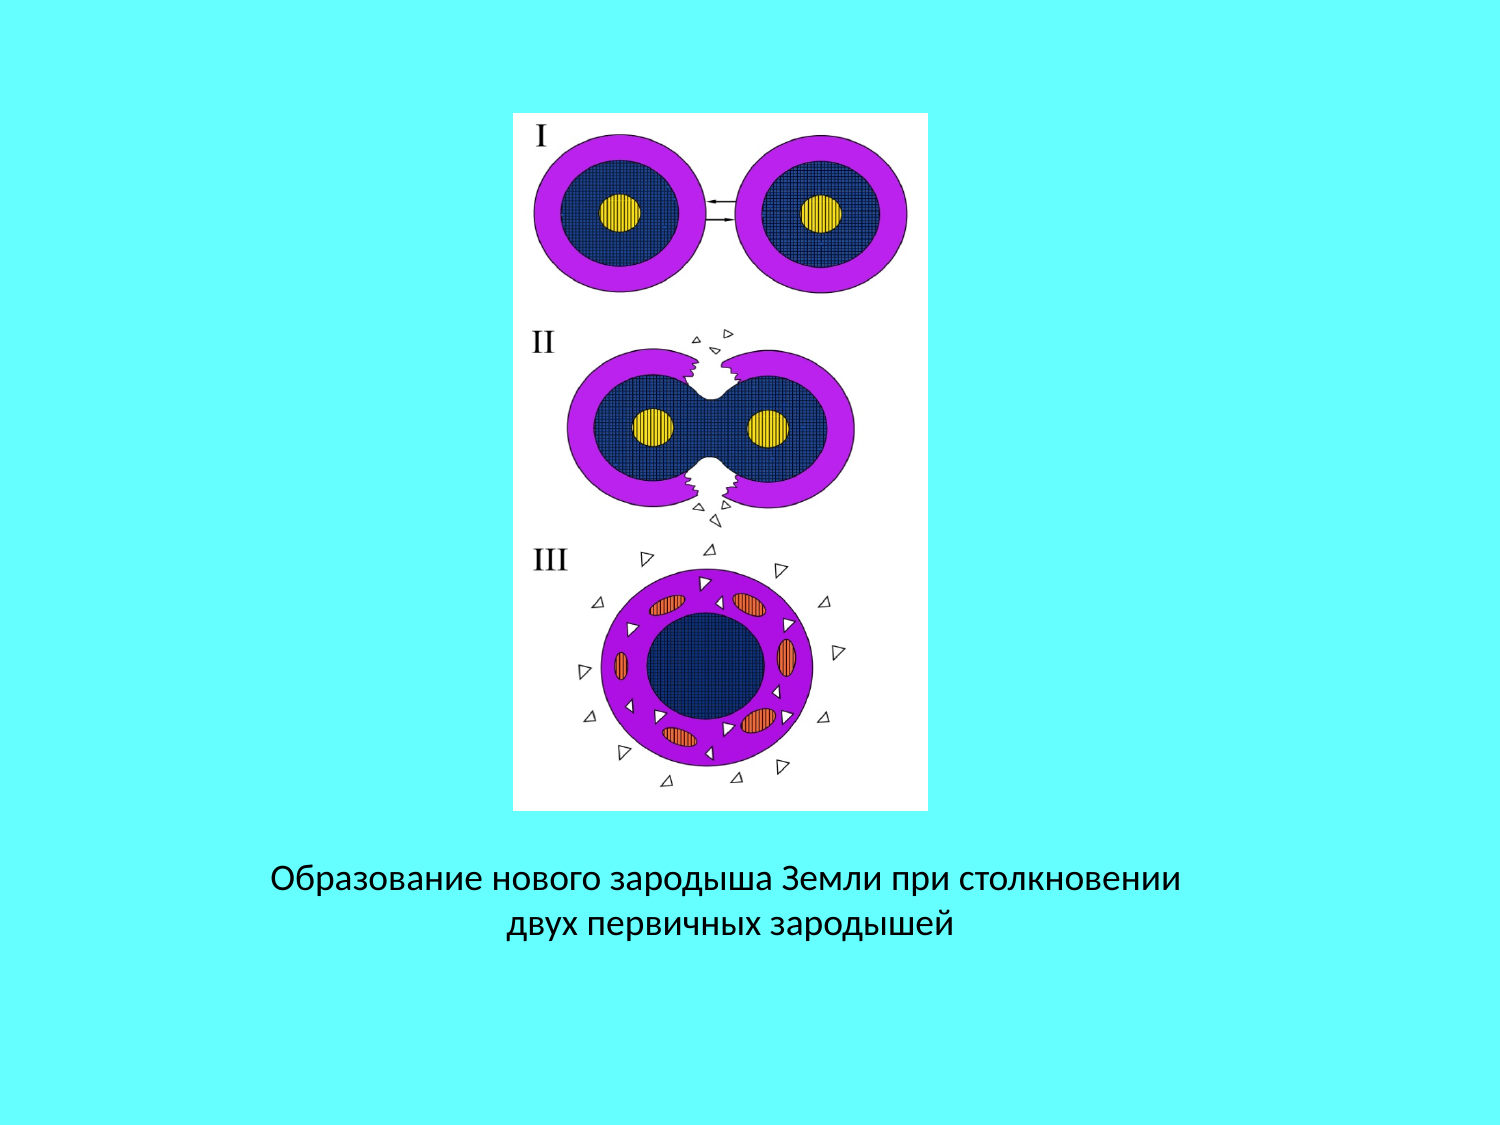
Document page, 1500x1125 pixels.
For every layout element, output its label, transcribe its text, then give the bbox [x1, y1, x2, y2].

picture [513, 113, 928, 811]
text_box Образование нового зародыша Земли при столкновении двух первичных зародышей [135, 846, 1317, 996]
